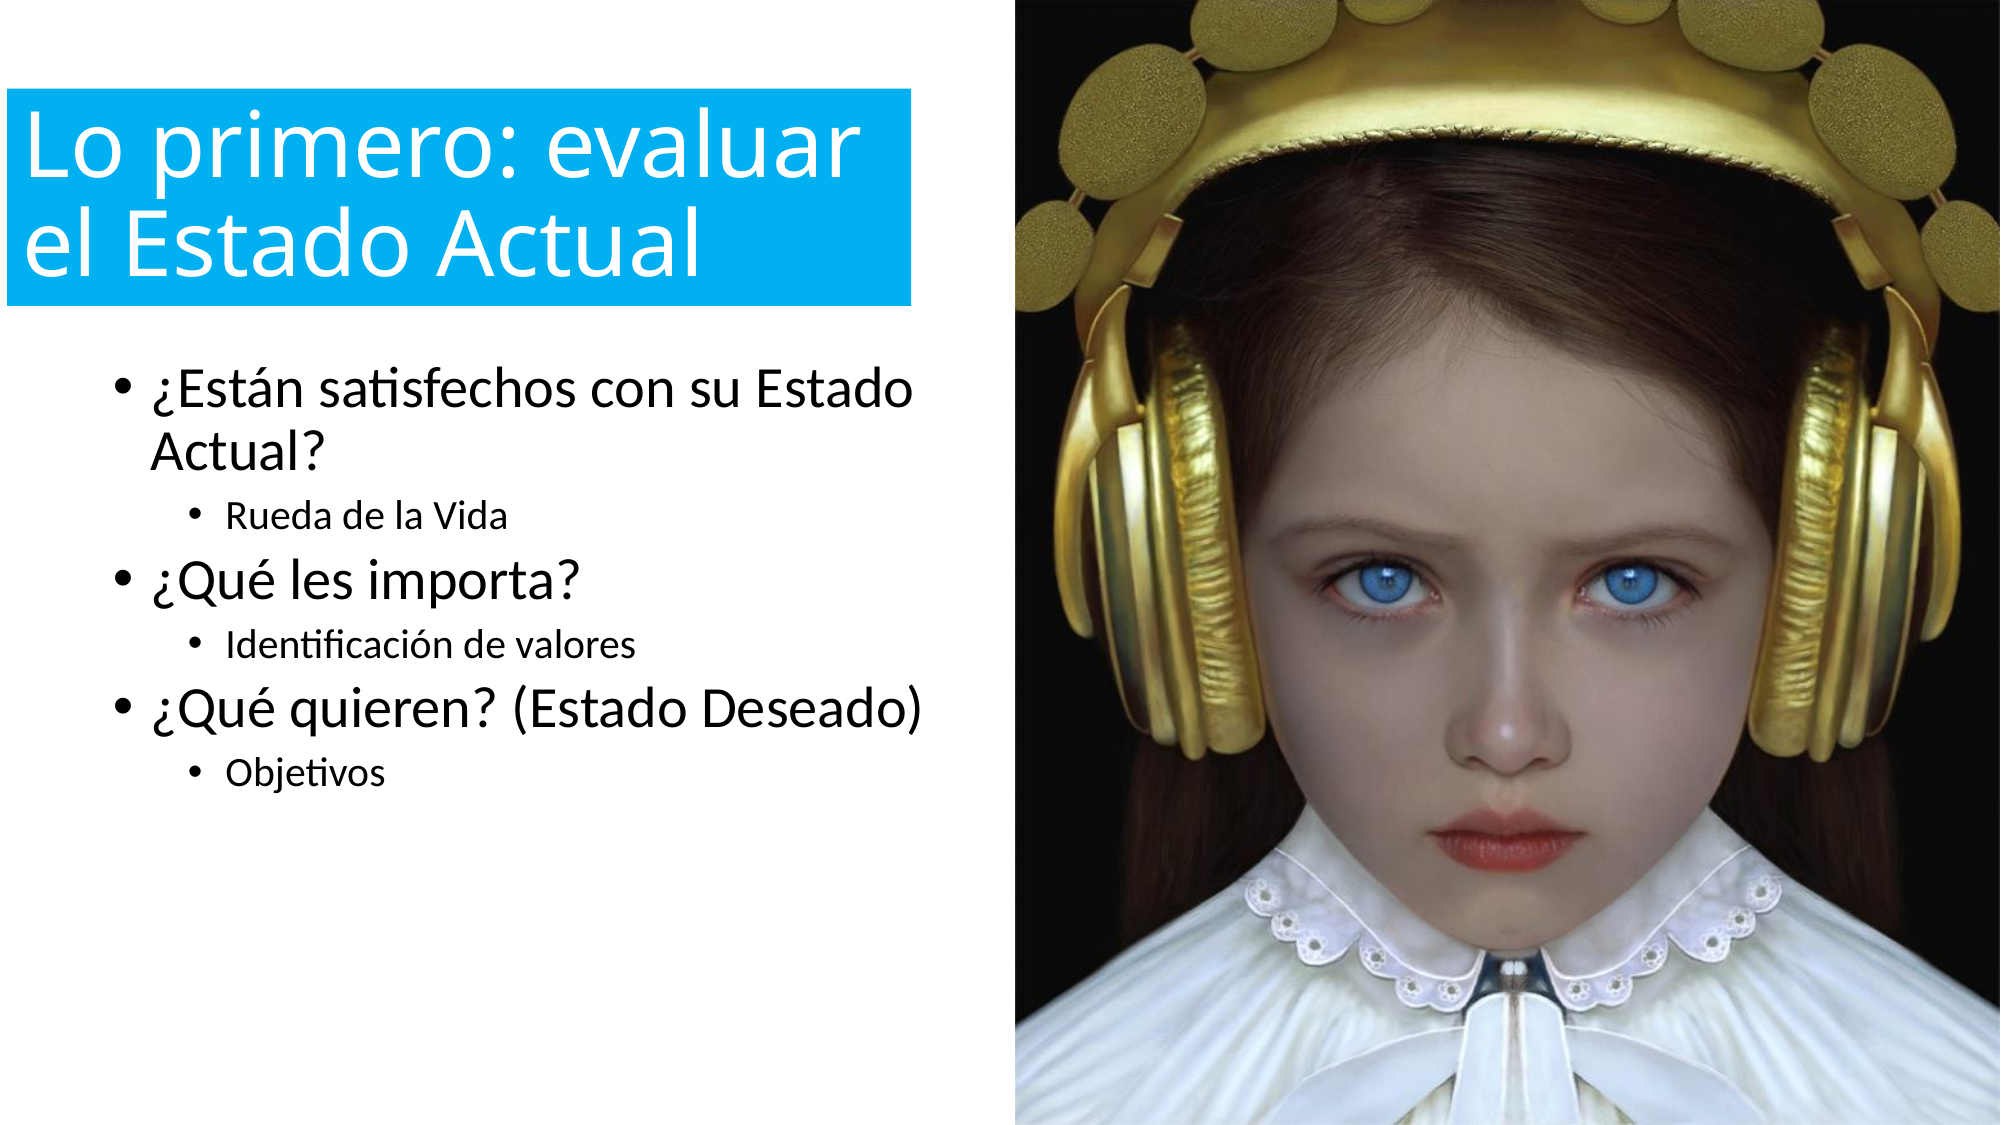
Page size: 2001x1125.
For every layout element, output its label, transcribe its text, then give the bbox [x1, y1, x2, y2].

picture [1015, 0, 2000, 1125]
list ¿Están satisfechos con su Estado Actual? Rueda de la Vida ¿Qué les importa? Identificación de valores ¿Qué quieren? (Estado Deseado) Objetivos [22, 350, 944, 1064]
title Lo primero: evaluar el Estado Actual [7, 88, 912, 306]
